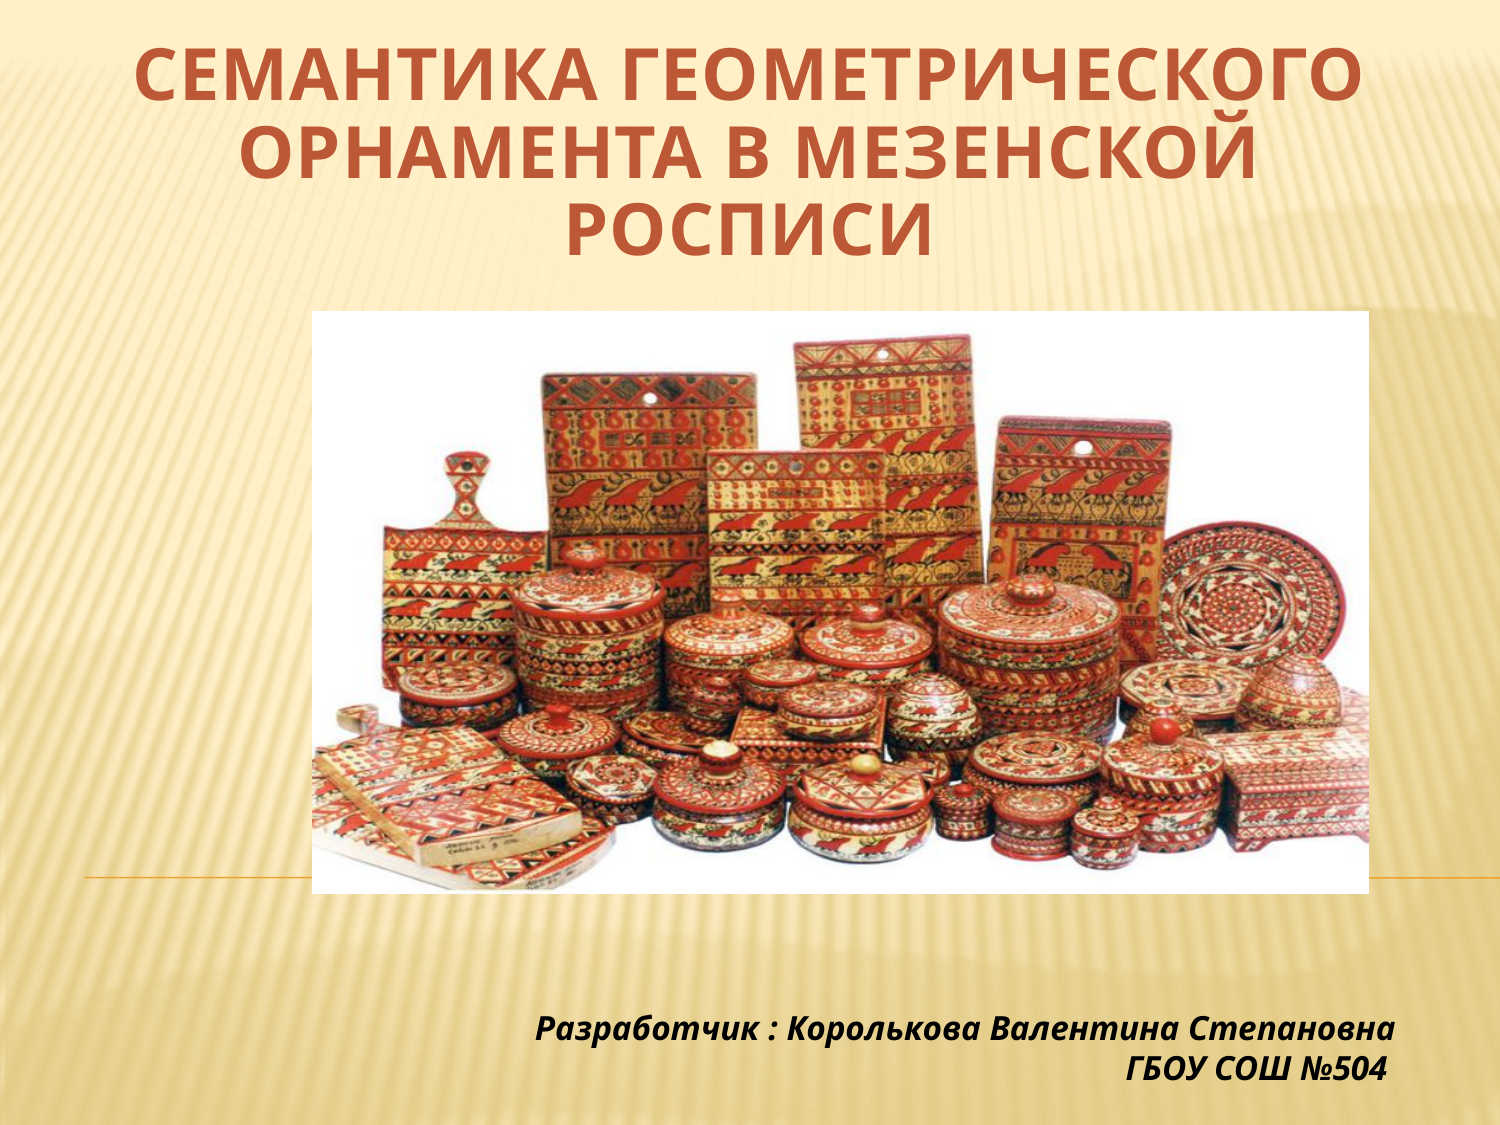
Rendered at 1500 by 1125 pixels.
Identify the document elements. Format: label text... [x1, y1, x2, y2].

subtitle Разработчик : Королькова Валентина Степановна ГБОУ СОШ №504 [289, 999, 1412, 1094]
title Семантика геометрического орнамента в мезенской росписи [41, 30, 1459, 279]
picture [312, 311, 1369, 894]
